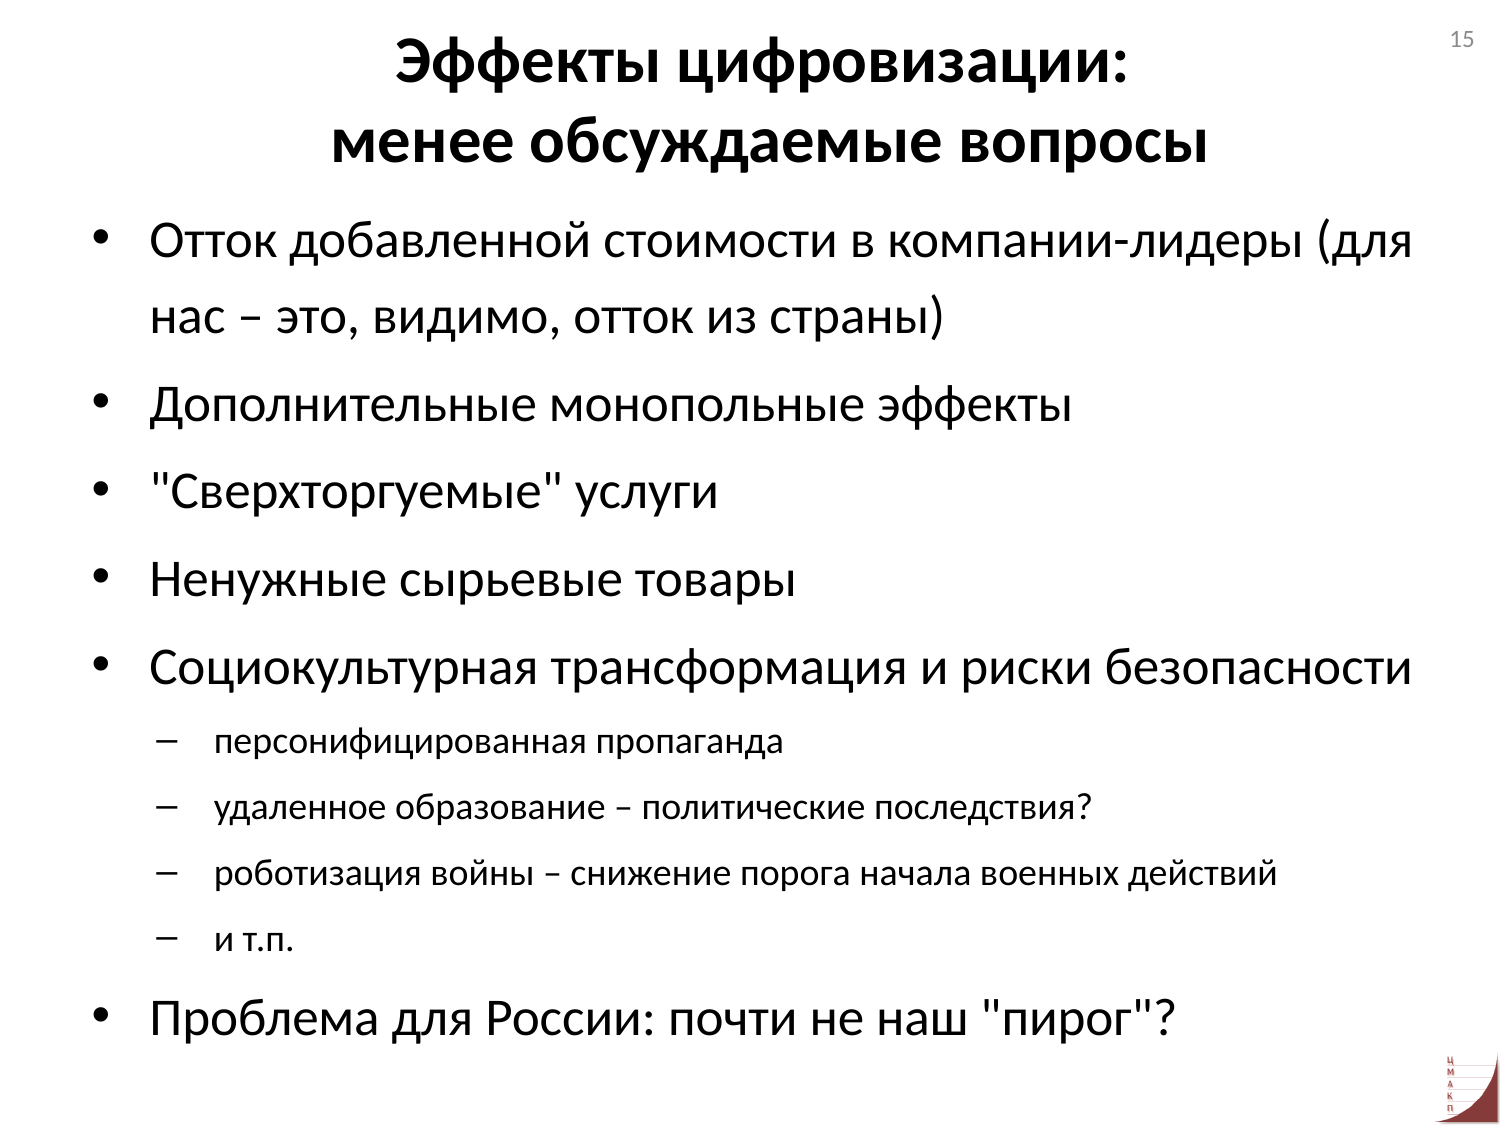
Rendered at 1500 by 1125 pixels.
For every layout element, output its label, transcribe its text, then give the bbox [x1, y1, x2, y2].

slide_number 15 [1139, 7, 1490, 68]
picture [1435, 1052, 1500, 1125]
title Эффекты цифровизации: менее обсуждаемые вопросы [94, 19, 1447, 173]
list Отток добавленной стоимости в компании-лидеры (для нас – это, видимо, отток из страны) Дополнительные монопольные эффекты "Сверхторгуемые" услуги Ненужные сырьевые товары Социокультурная трансформация и риски безопасности персонифицированная пропаганда удаленное образование – политические последствия? роботизация войны – снижение порога начала военных действий и т.п. Проблема для России: почти не наш "пирог"? [76, 184, 1471, 1059]
